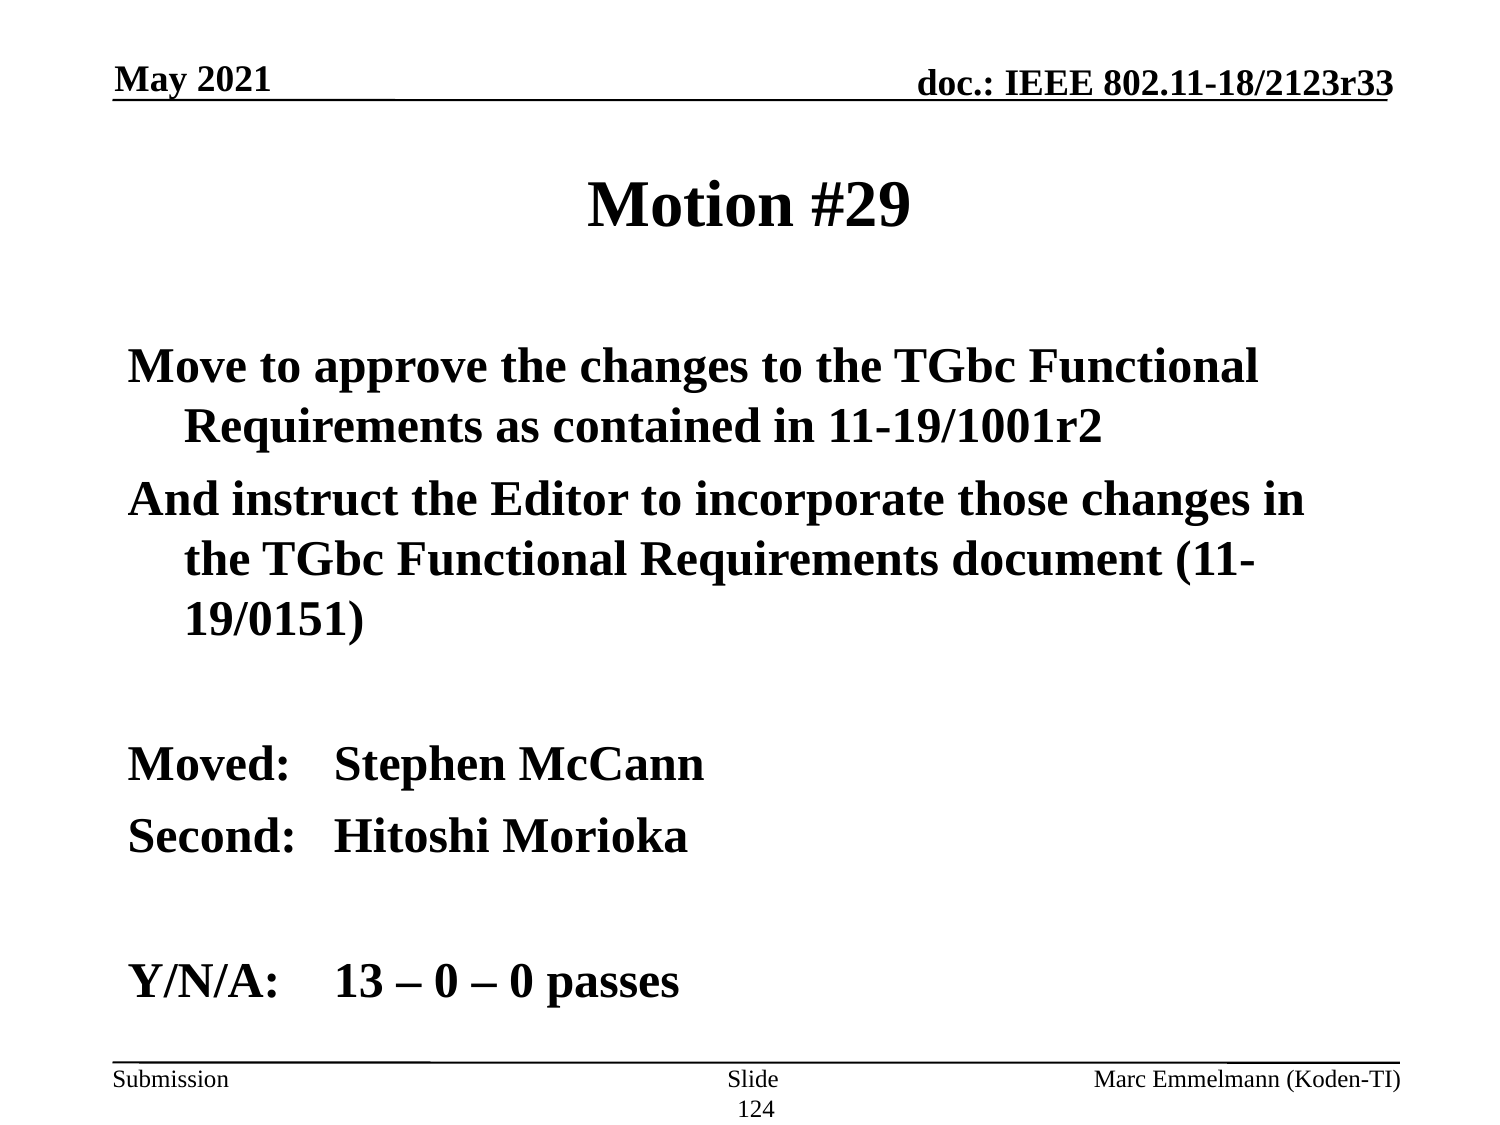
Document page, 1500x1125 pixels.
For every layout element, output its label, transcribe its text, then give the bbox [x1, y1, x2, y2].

slide_number Slide 124 [712, 1061, 800, 1123]
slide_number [114, 54, 423, 100]
list Move to approve the changes to the TGbc Functional Requirements as contained in 11-19/1001r2 And instruct the Editor to incorporate those changes in the TGbc Functional Requirements document (11-19/0151) Moved: Stephen McCann Second: Hitoshi Morioka Y/N/A: 13 – 0 – 0 passes [112, 324, 1388, 1000]
title Motion #29 [112, 112, 1388, 288]
footer Marc Emmelmann (Koden-TI) [878, 1061, 1402, 1093]
